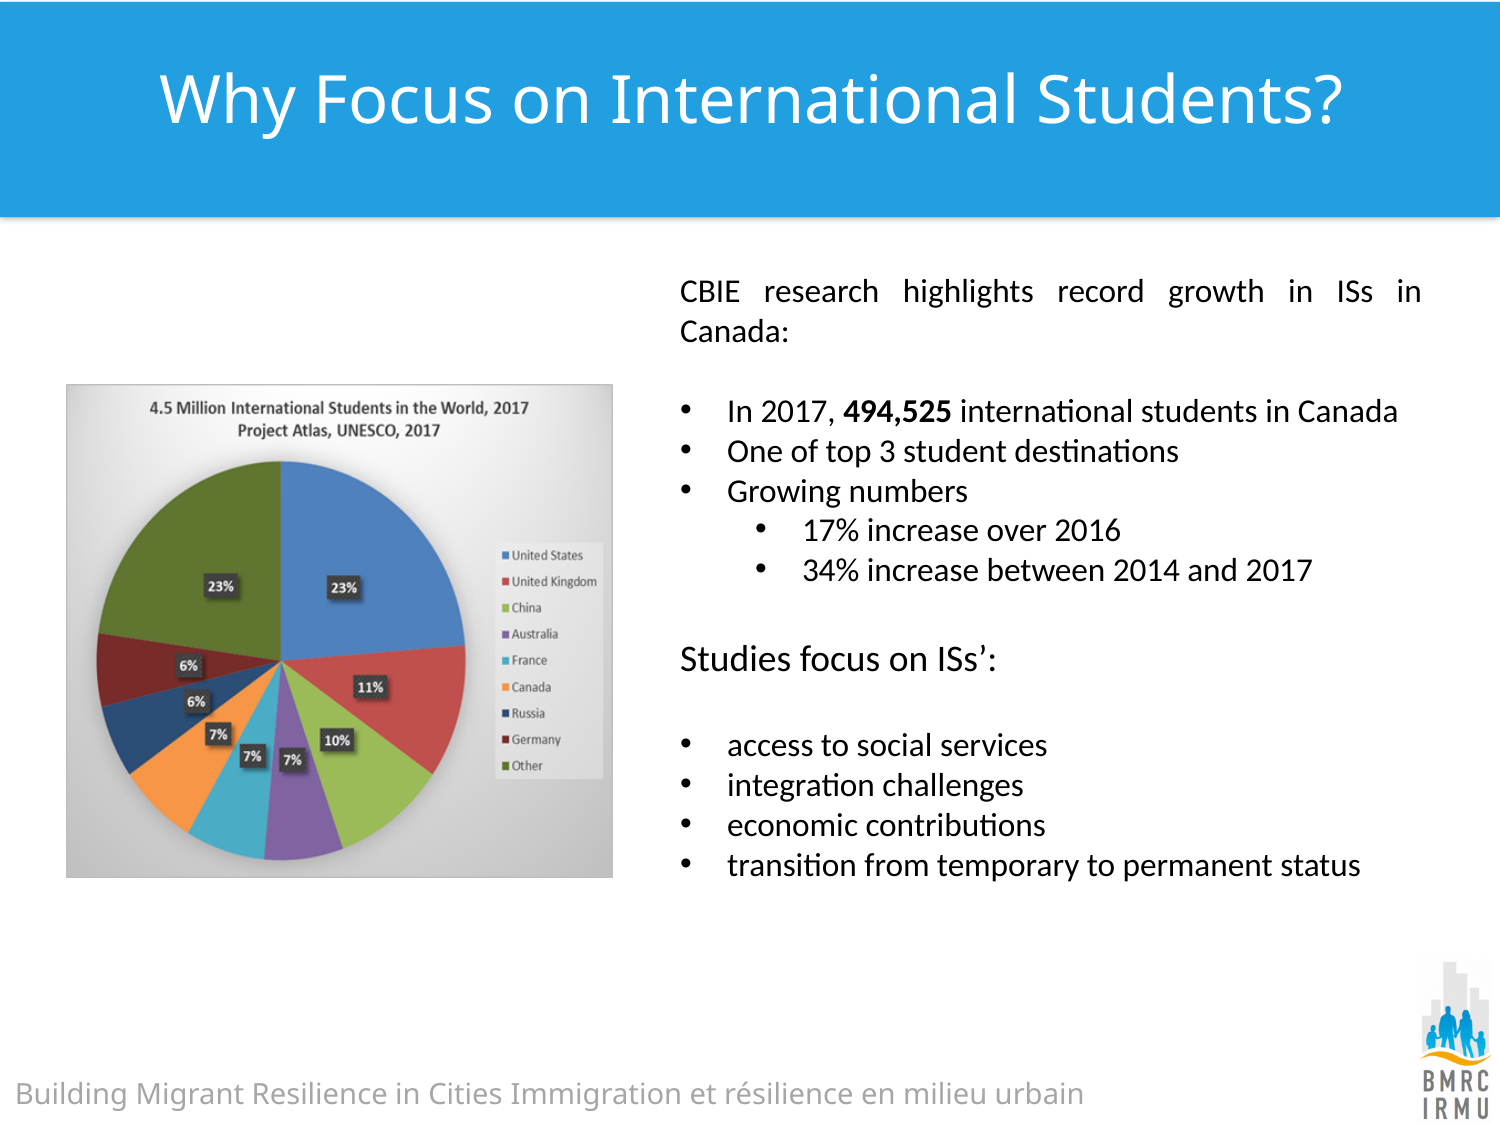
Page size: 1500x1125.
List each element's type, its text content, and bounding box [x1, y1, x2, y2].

text_box Why Focus on International Students? [66, 49, 1439, 144]
picture [66, 384, 614, 878]
text_box [0, 1, 1500, 218]
picture [1409, 953, 1500, 1125]
text_box [871, 852, 1458, 912]
text_box Building Migrant Resilience in Cities Immigration et résilience en milieu urbain [0, 1068, 1404, 1119]
text_box CBIE research highlights record growth in ISs in Canada: In 2017, 494,525 international students in Canada One of top 3 student destinations Growing numbers 17% increase over 2016 34% increase between 2014 and 2017 Studies focus on ISs’: access to social services integration challenges economic contributions transition from temporary to permanent status [665, 261, 1438, 931]
